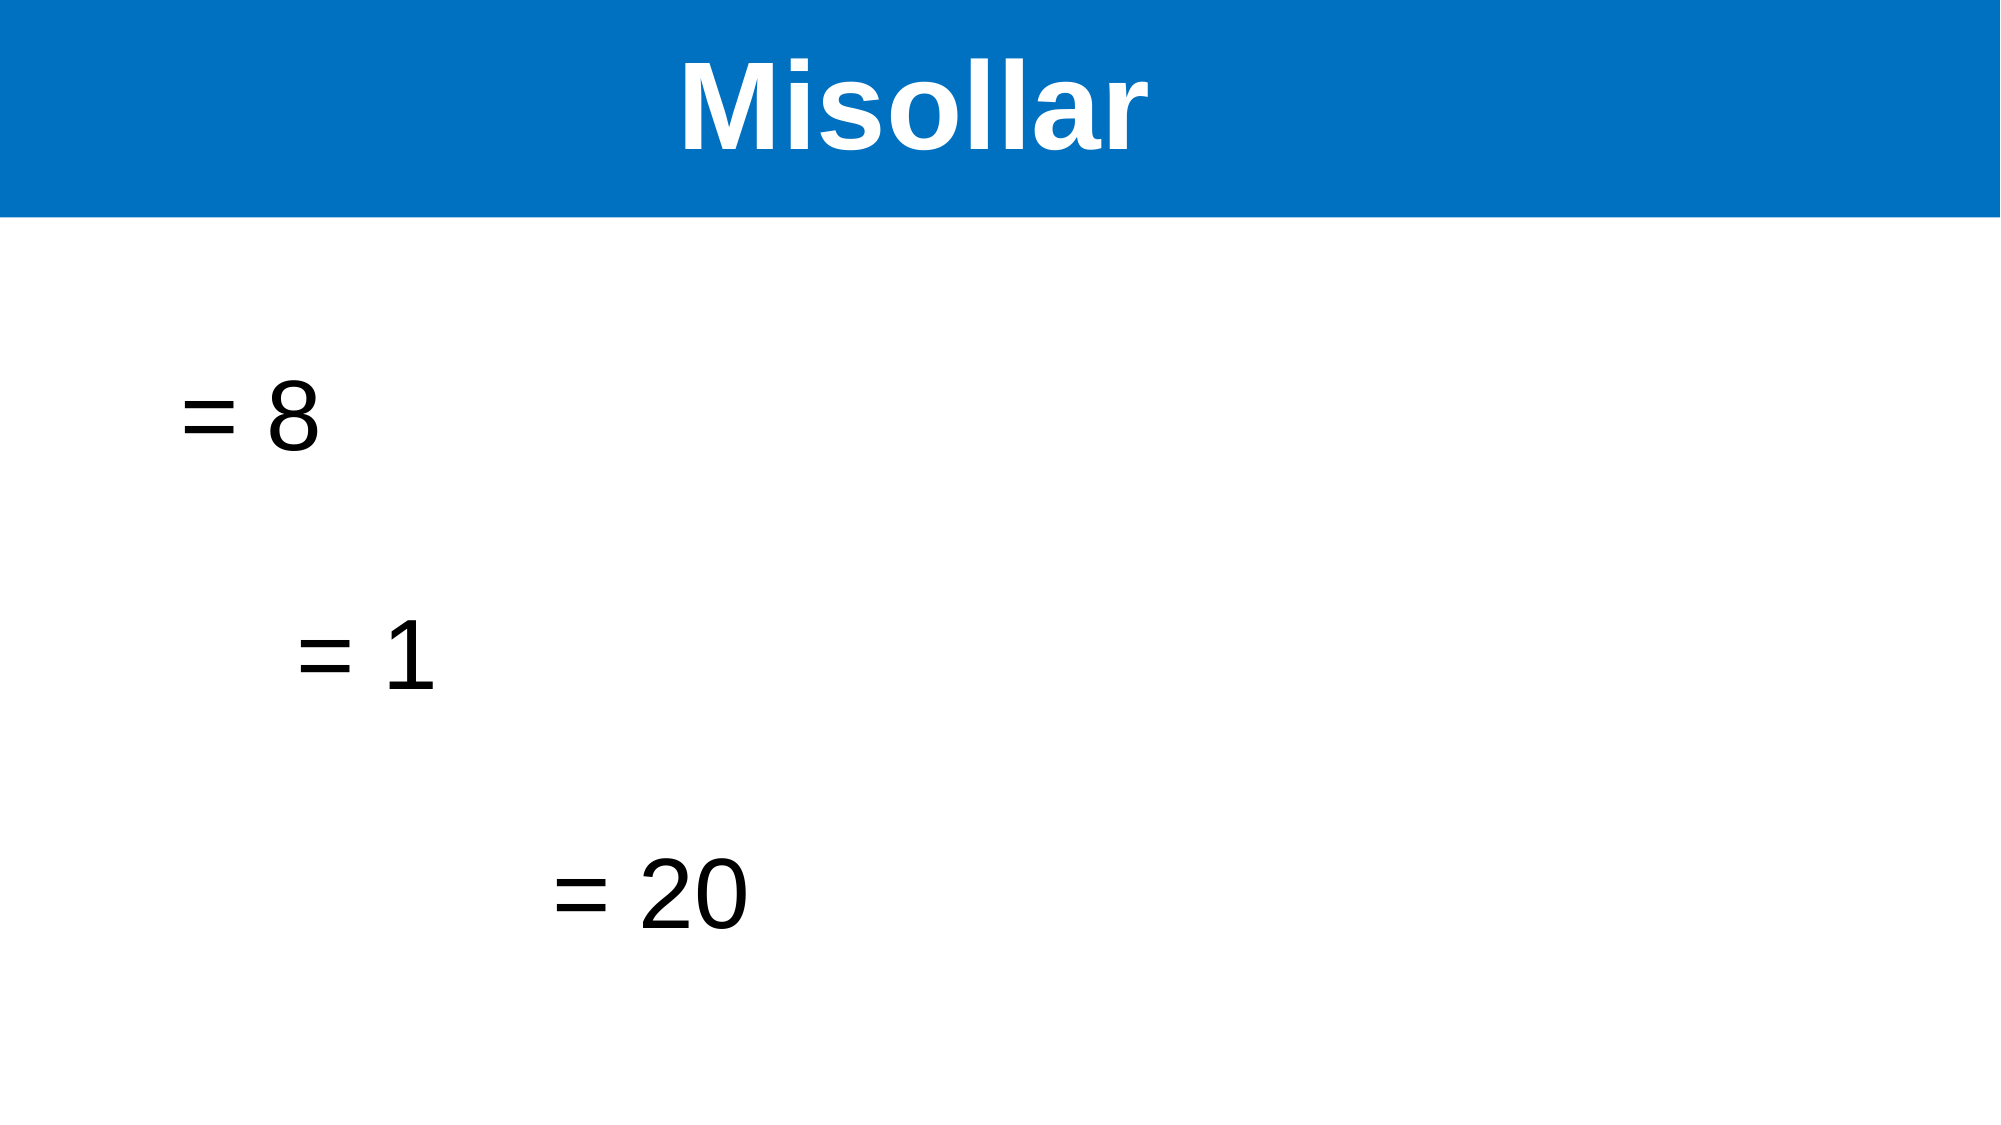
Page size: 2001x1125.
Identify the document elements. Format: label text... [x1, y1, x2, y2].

title Misollar [0, 0, 2000, 218]
